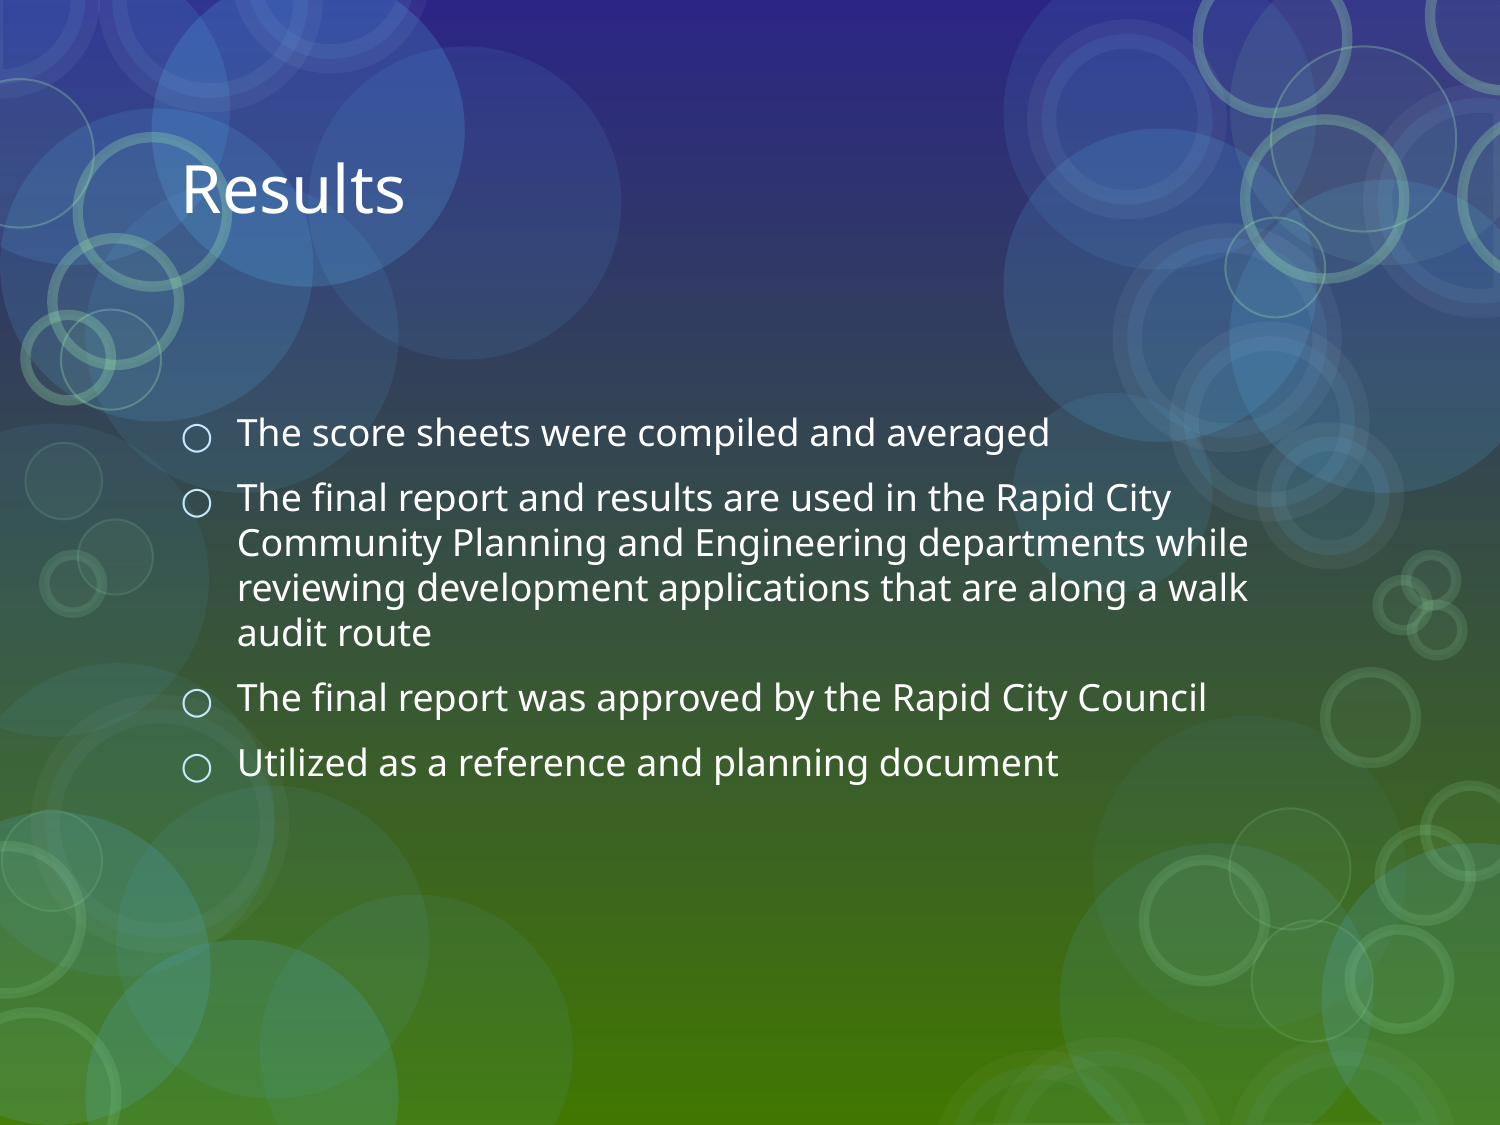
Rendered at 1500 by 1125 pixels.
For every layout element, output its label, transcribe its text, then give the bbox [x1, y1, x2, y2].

list The score sheets were compiled and averaged The final report and results are used in the Rapid City Community Planning and Engineering departments while reviewing development applications that are along a walk audit route The final report was approved by the Rapid City Council Utilized as a reference and planning document [165, 296, 1335, 962]
title Results [165, 110, 1335, 263]
